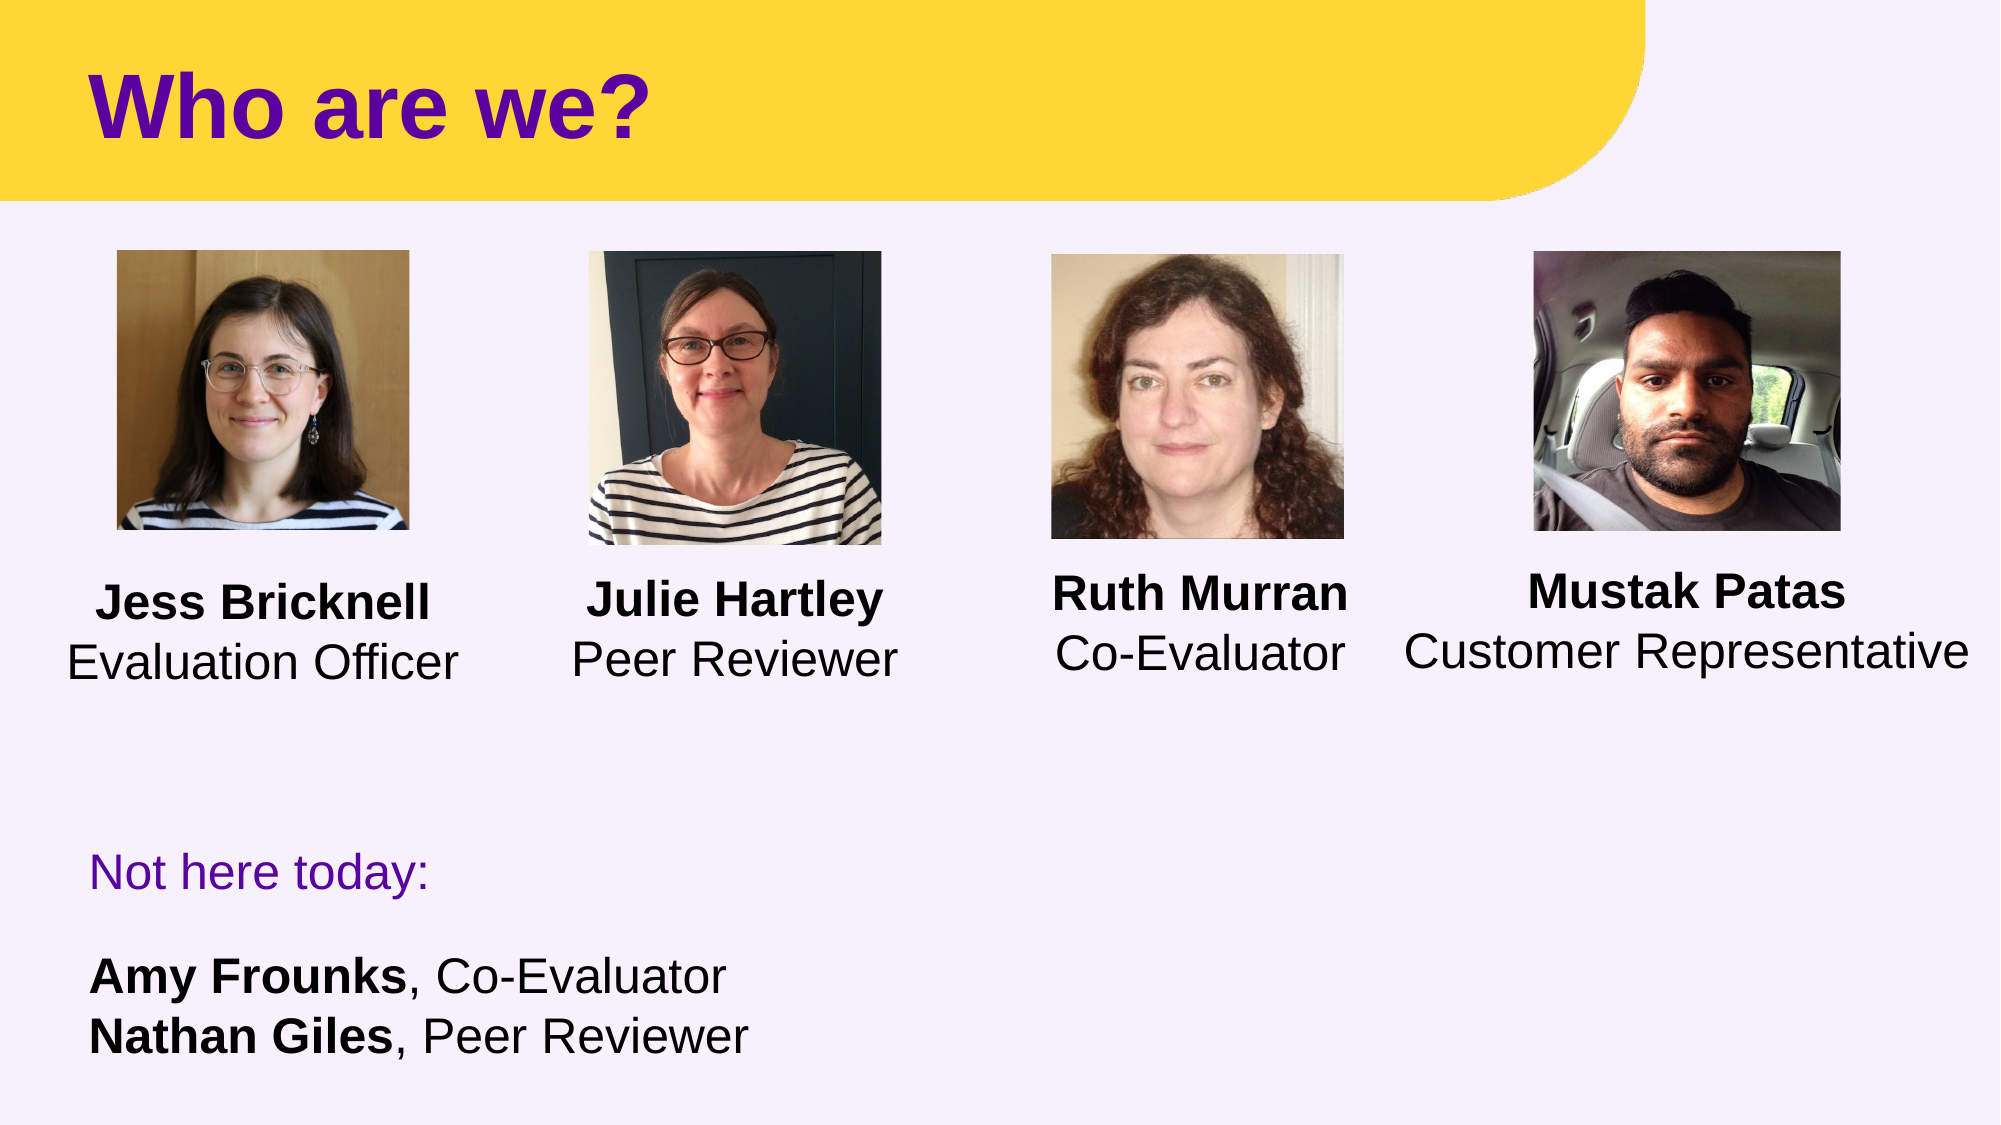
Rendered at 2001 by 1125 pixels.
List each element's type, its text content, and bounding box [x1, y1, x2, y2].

list Jess Bricknell Evaluation Officer [24, 569, 502, 691]
picture [116, 250, 410, 530]
text_box Mustak Patas Customer Representative [1402, 558, 1972, 679]
text_box Ruth Murran Co-Evaluator [974, 560, 1439, 681]
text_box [496, 251, 974, 688]
picture [1051, 254, 1344, 539]
picture [1533, 251, 1841, 531]
text_box Not here today: Amy Frounks, Co-Evaluator Nathan Giles, Peer Reviewer [88, 839, 1914, 1064]
title Who are we? [88, 59, 1914, 160]
